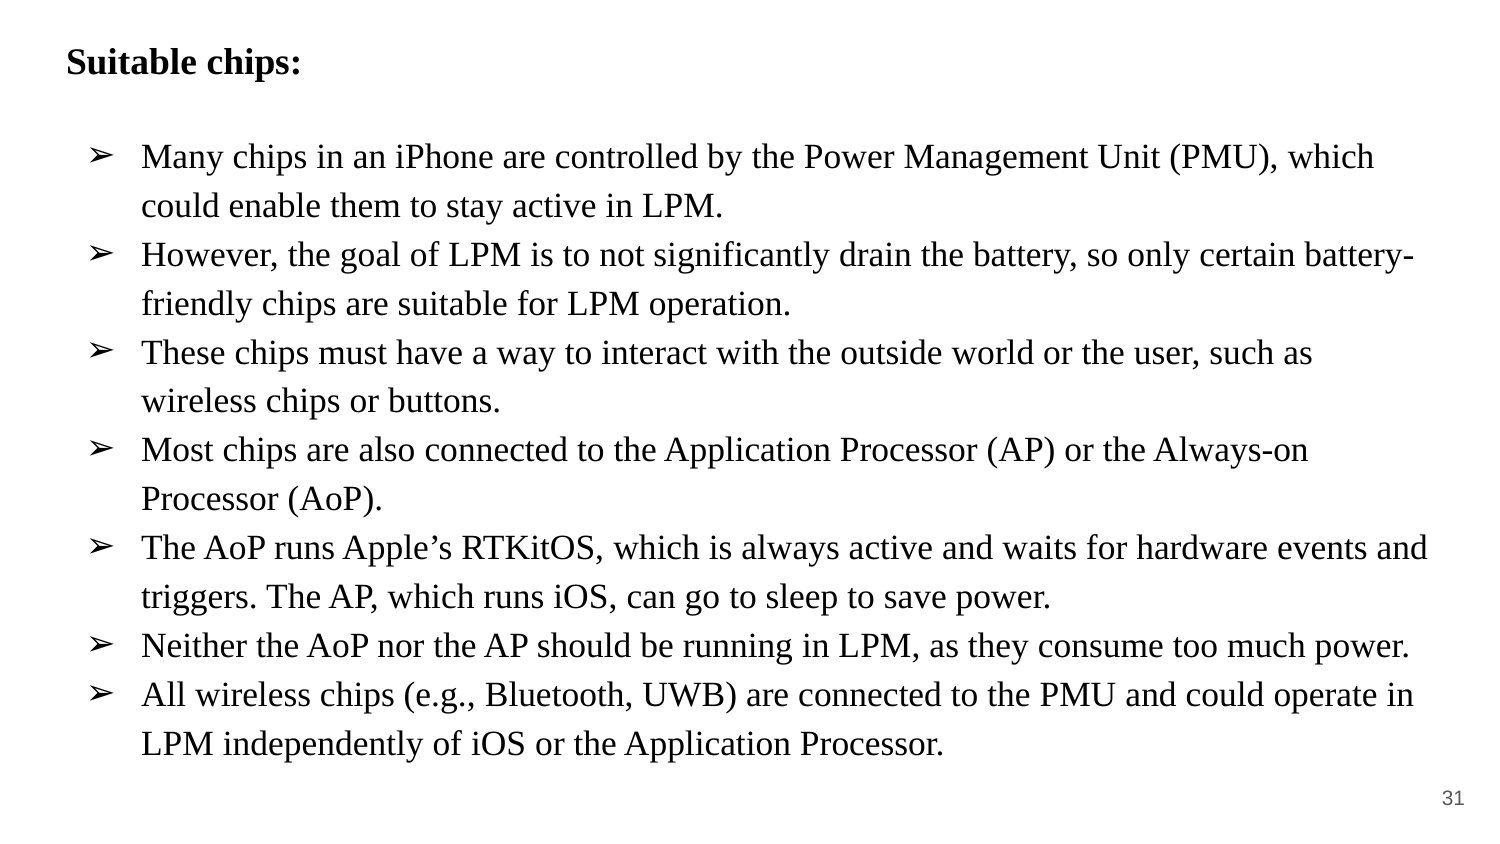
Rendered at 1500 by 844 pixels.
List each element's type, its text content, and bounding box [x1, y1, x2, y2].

list Suitable chips: Many chips in an iPhone are controlled by the Power Management Unit (PMU), which could enable them to stay active in LPM. However, the goal of LPM is to not significantly drain the battery, so only certain battery-friendly chips are suitable for LPM operation. These chips must have a way to interact with the outside world or the user, such as wireless chips or buttons. Most chips are also connected to the Application Processor (AP) or the Always-on Processor (AoP). The AoP runs Apple’s RTKitOS, which is always active and waits for hardware events and triggers. The AP, which runs iOS, can go to sleep to save power. Neither the AoP nor the AP should be running in LPM, as they consume too much power. All wireless chips (e.g., Bluetooth, UWB) are connected to the PMU and could operate in LPM independently of iOS or the Application Processor. [51, 21, 1449, 825]
slide_number ‹#› [1389, 764, 1480, 830]
